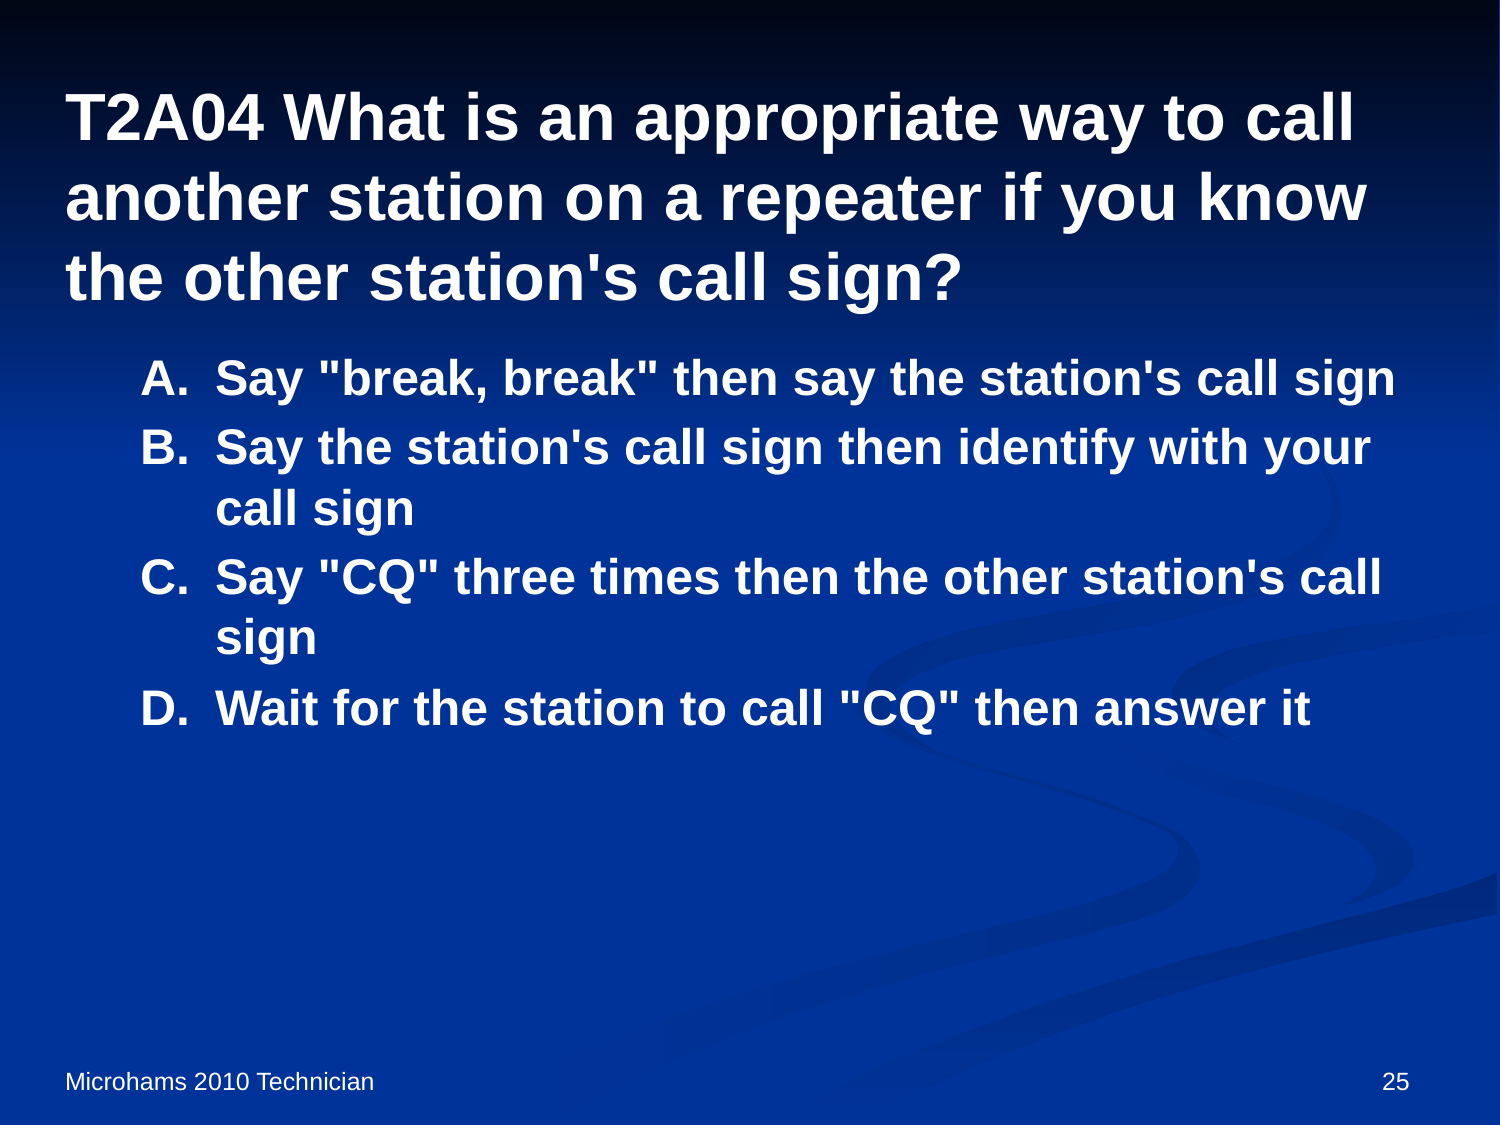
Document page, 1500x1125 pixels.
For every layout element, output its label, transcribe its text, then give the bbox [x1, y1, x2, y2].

slide_number 25 [1074, 1024, 1426, 1104]
footer Microhams 2010 Technician [49, 1024, 988, 1104]
title T2A04 What is an appropriate way to call another station on a repeater if you know the other station's call sign? [49, 49, 1451, 337]
list A. Say "break, break" then say the station's call sign B. Say the station's call sign then identify with your call sign C. Say "CQ" three times then the other station's call sign D. Wait for the station to call "CQ" then answer it [49, 337, 1451, 1006]
